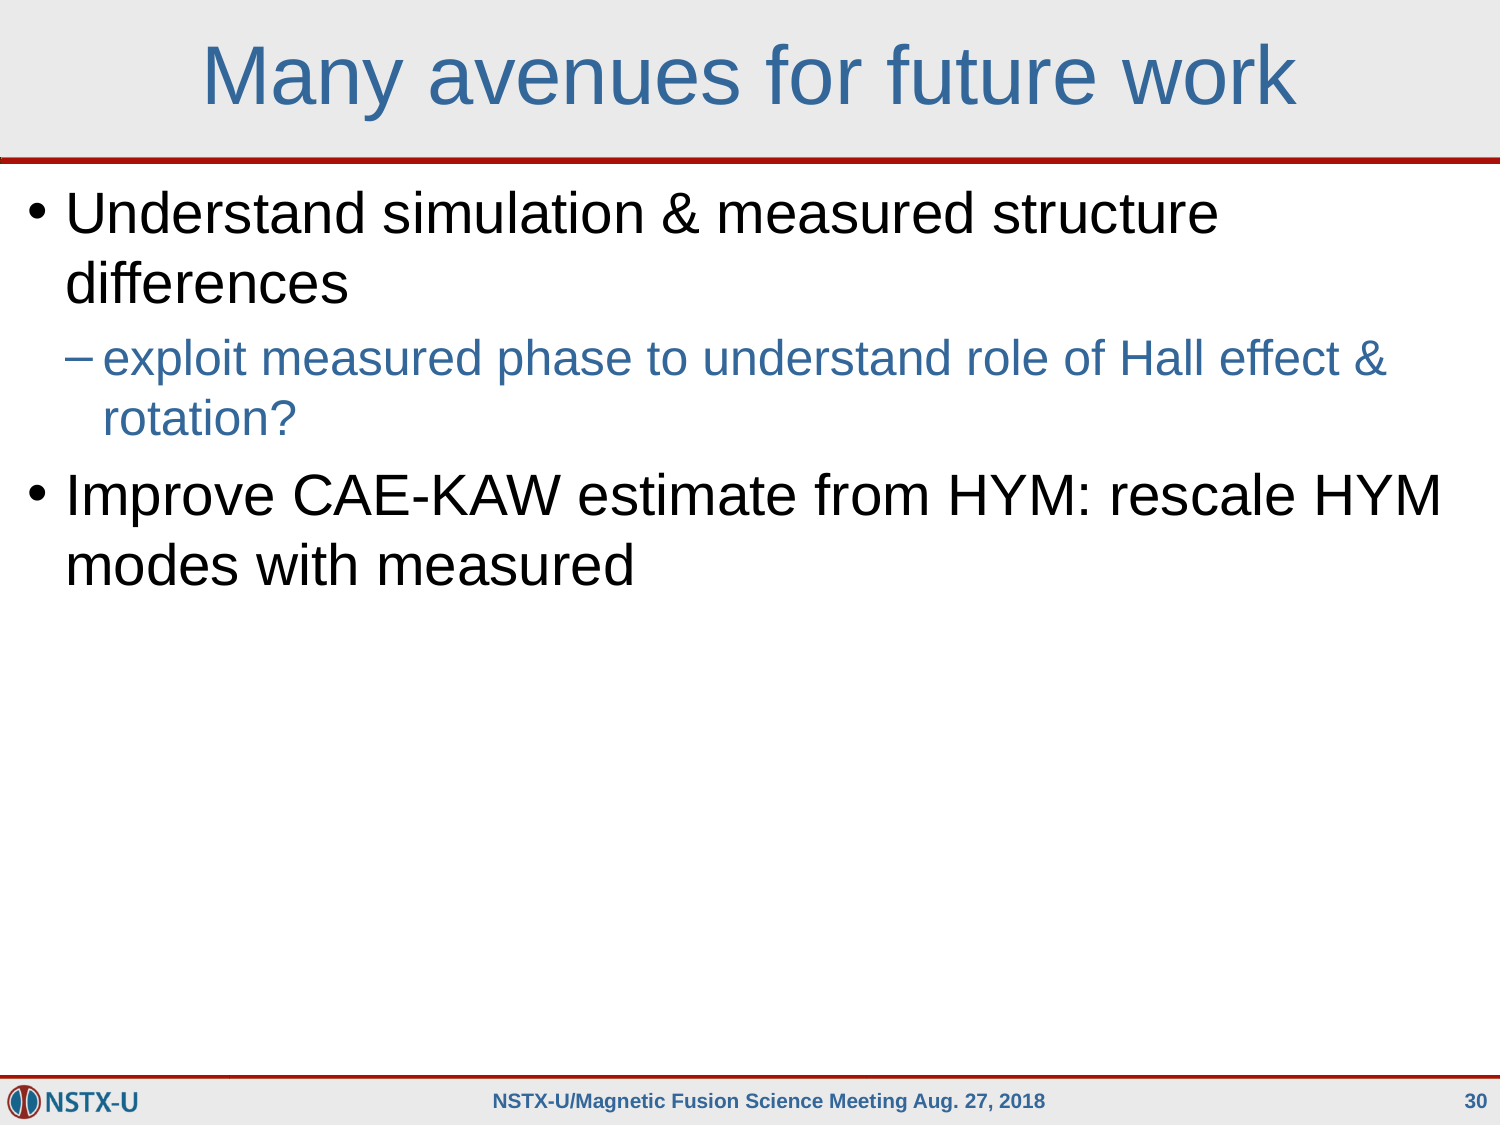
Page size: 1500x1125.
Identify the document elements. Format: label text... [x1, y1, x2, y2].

picture [0, 158, 1500, 164]
title Many avenues for future work [0, 0, 1500, 158]
picture [0, 1075, 1500, 1125]
